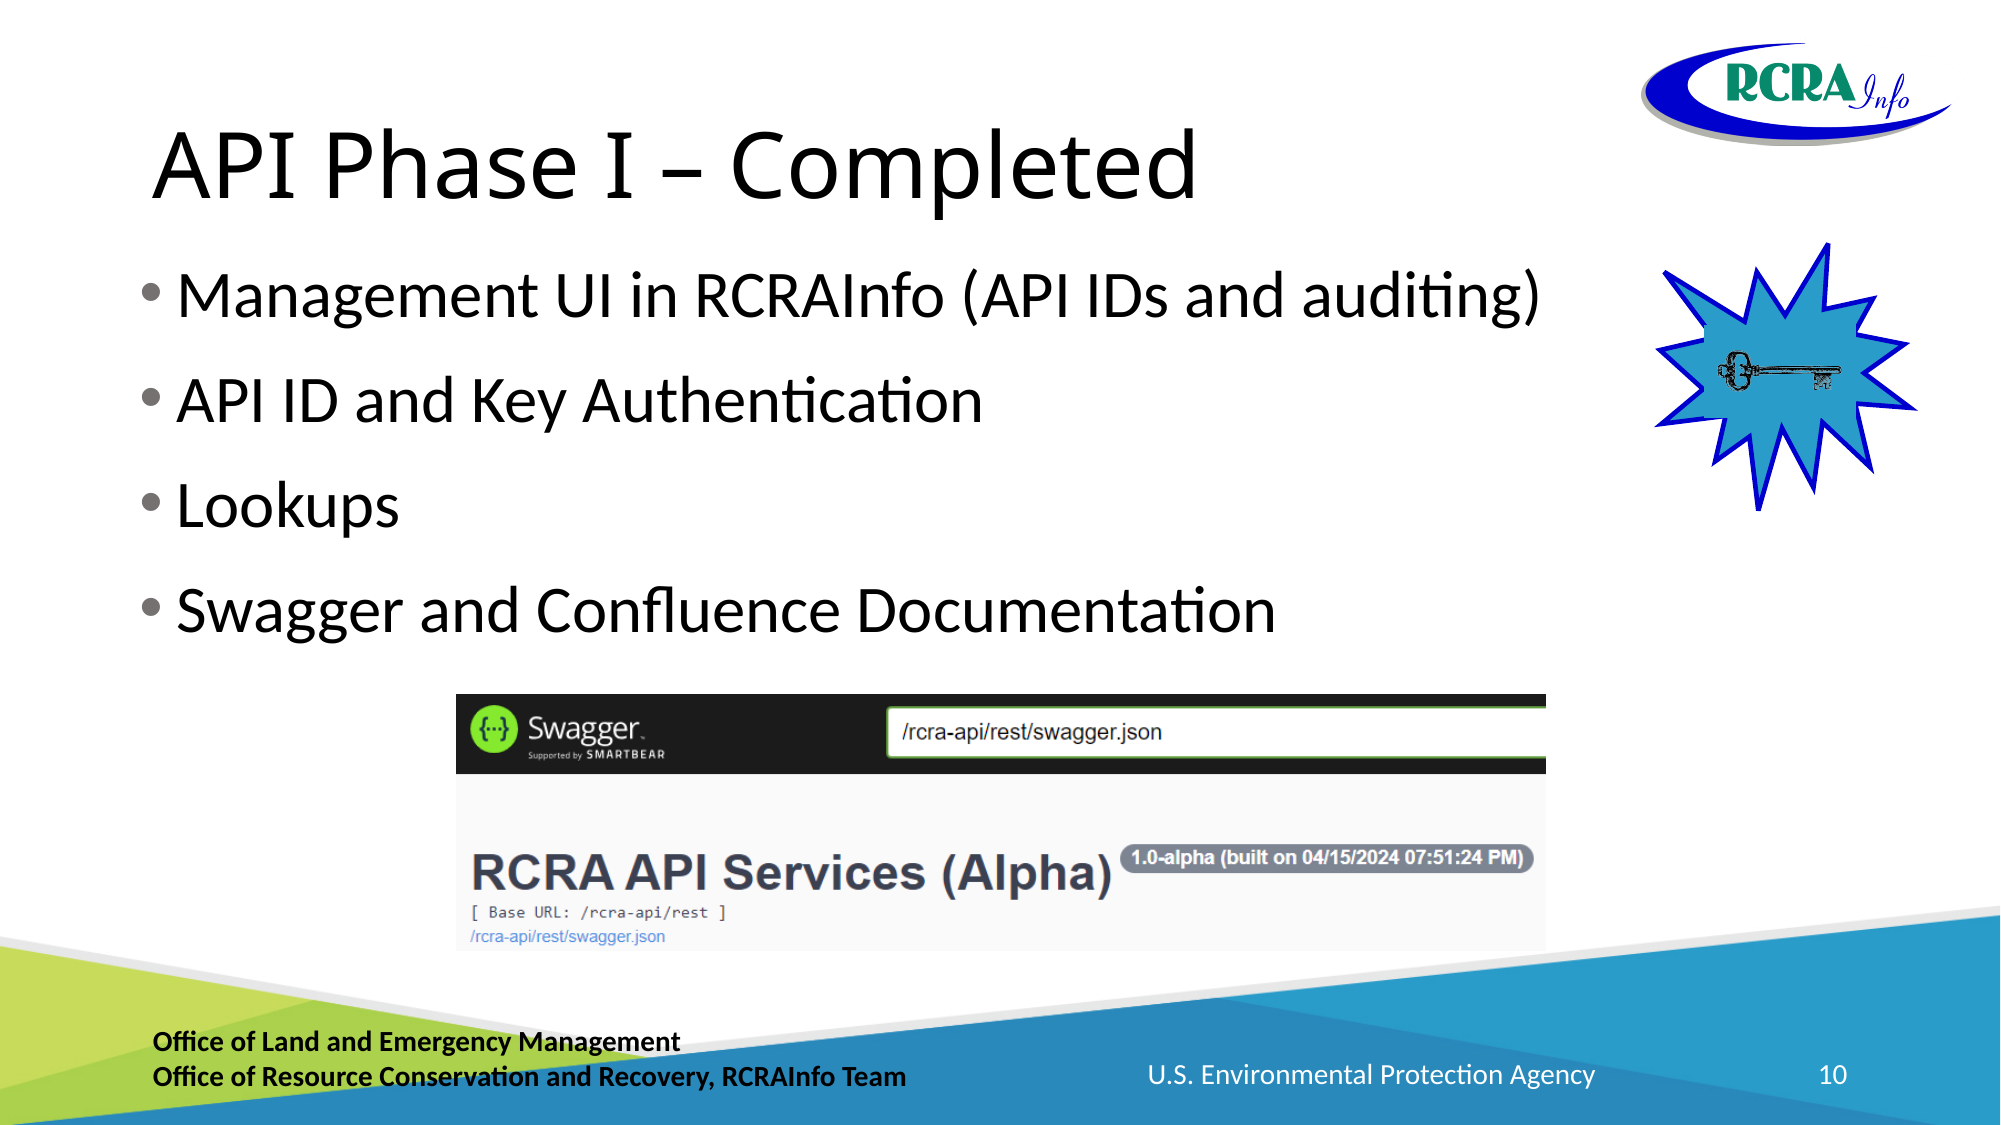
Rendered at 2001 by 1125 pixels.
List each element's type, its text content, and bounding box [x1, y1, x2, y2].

picture [0, 0, 2001, 1125]
footer U.S. Environmental Protection Agency [999, 1042, 1743, 1103]
slide_number 10 [1743, 1042, 1863, 1103]
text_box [1659, 243, 1911, 511]
title API Phase I – Completed [137, 59, 1863, 243]
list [456, 694, 1546, 951]
text_box Management UI in RCRAInfo (API IDs and auditing) API ID and Key Authentication Lookups Swagger and Confluence Documentation [124, 243, 1879, 658]
